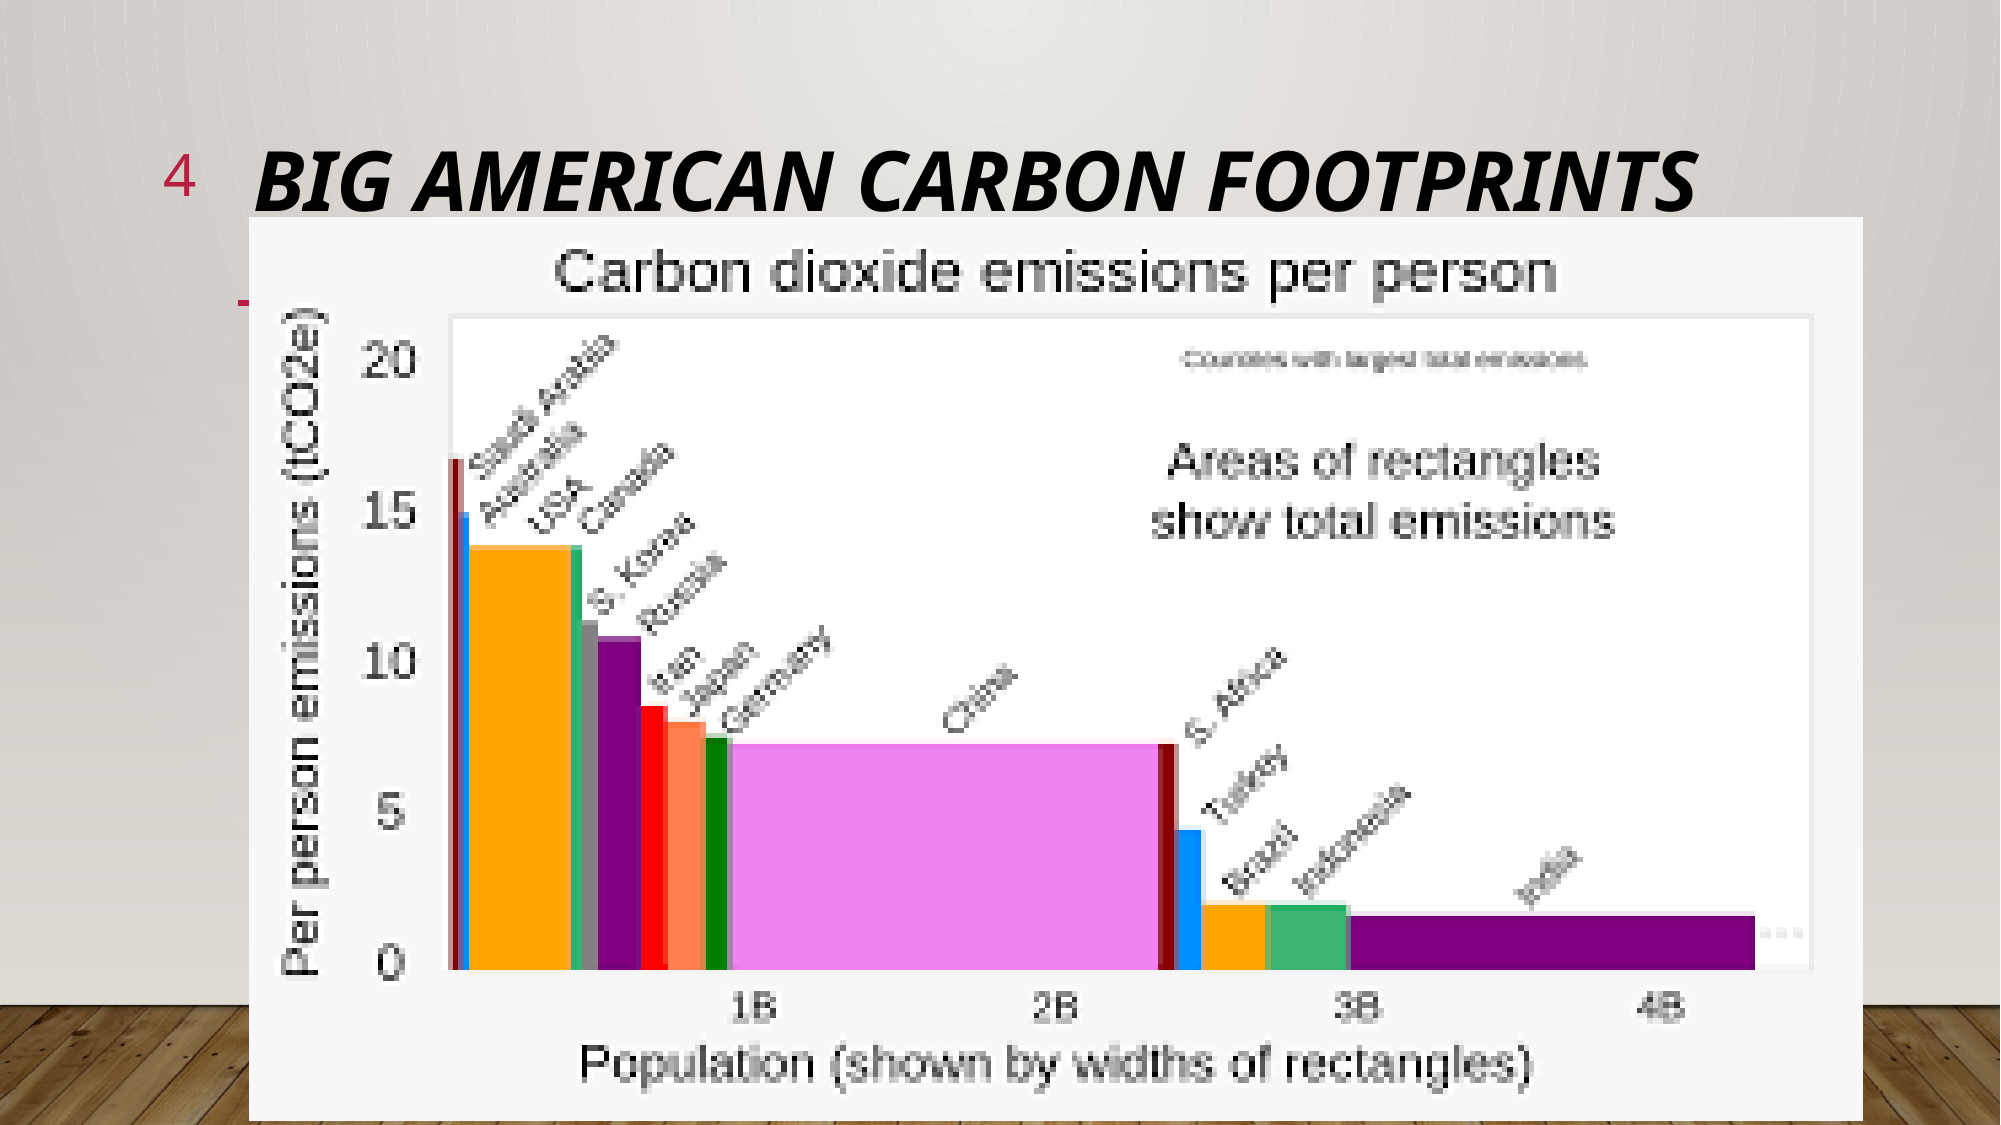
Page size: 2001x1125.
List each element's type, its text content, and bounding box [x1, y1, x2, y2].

slide_number 4 [78, 131, 212, 214]
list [249, 216, 1863, 1121]
picture [0, 1005, 2000, 1125]
title BIG AMERICAN CARBON FOOTPRINTS [238, 131, 1814, 305]
